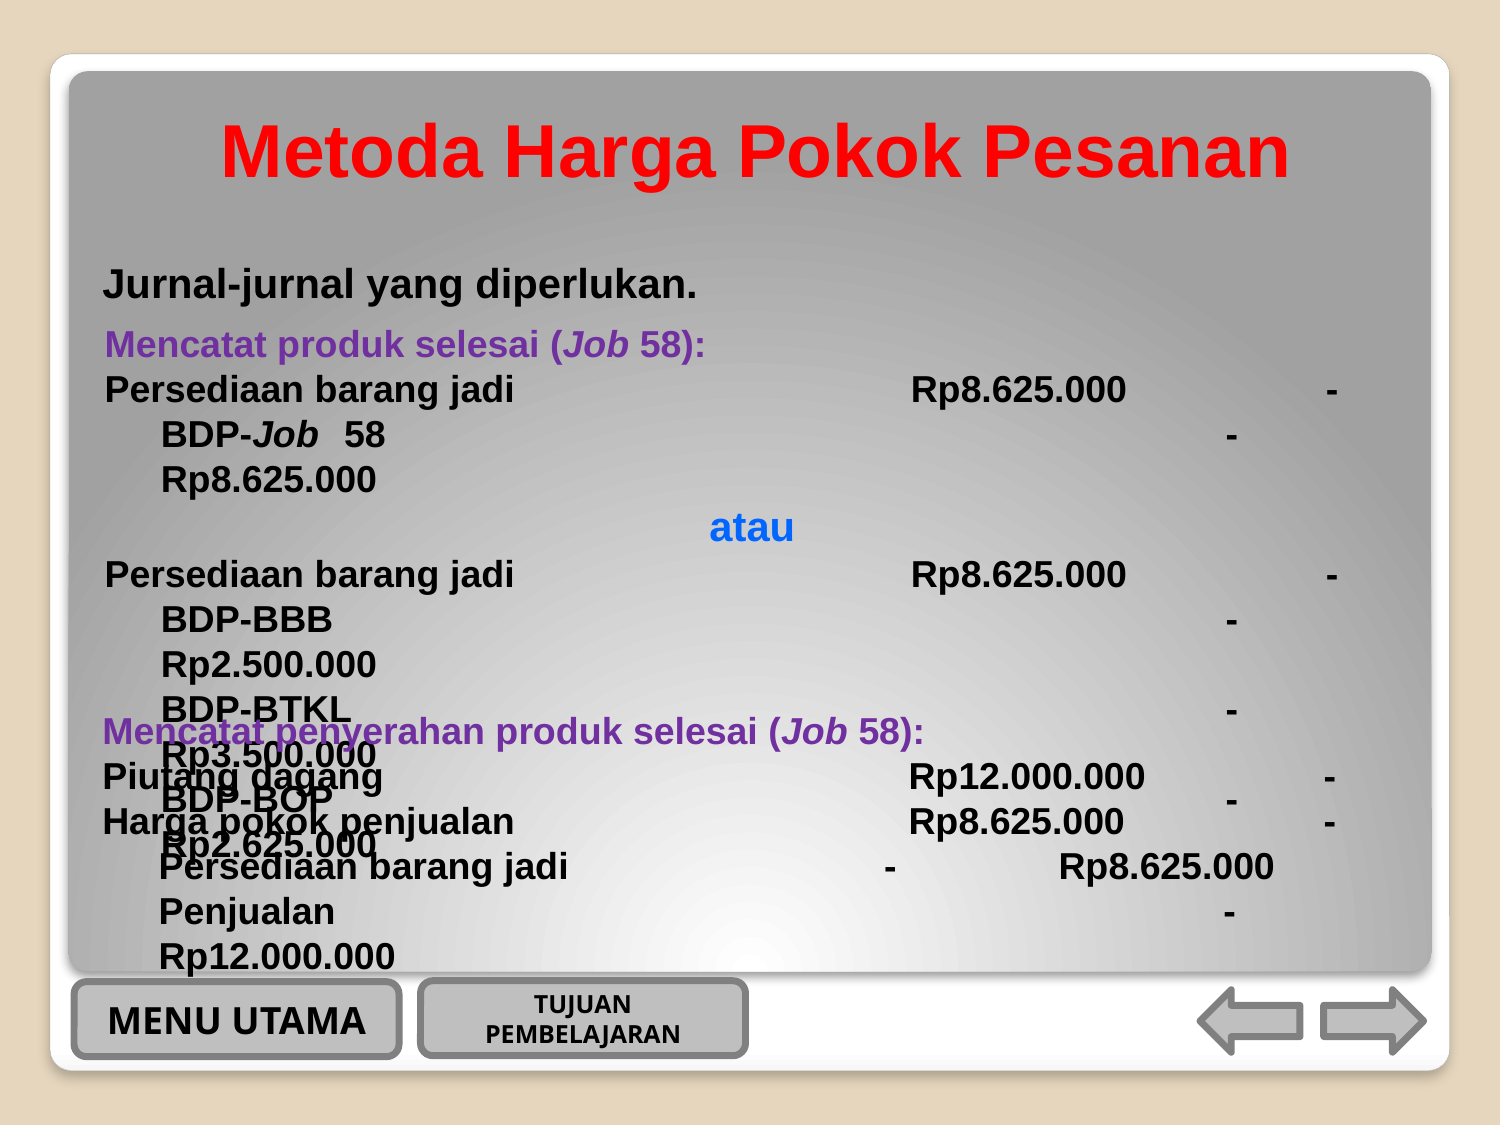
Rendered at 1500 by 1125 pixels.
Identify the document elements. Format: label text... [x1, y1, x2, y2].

text_box TUJUAN PEMBELAJARAN [416, 977, 749, 1060]
text_box [1196, 986, 1304, 1056]
text_box Mencatat penyerahan produk selesai (Job 58): Piutang dagang Rp12.000.000 - Harga pokok penjualan Rp8.625.000 - Persediaan barang jadi - Rp8.625.000 Penjualan - Rp12.000.000 [87, 699, 1413, 985]
text_box MENU UTAMA [70, 978, 403, 1061]
title Metoda Harga Pokok Pesanan [87, 87, 1425, 200]
text_box Mencatat produk selesai (Job 58): Persediaan barang jadi Rp8.625.000 - BDP-Job 58 - Rp8.625.000 atau Persediaan barang jadi Rp8.625.000 - BDP-BBB - Rp2.500.000 BDP-BTKL - Rp3.500.000 BDP-BOP - Rp2.625.000 [89, 312, 1415, 873]
text_box [1320, 986, 1428, 1056]
text_box Jurnal-jurnal yang diperlukan. [87, 249, 1413, 315]
